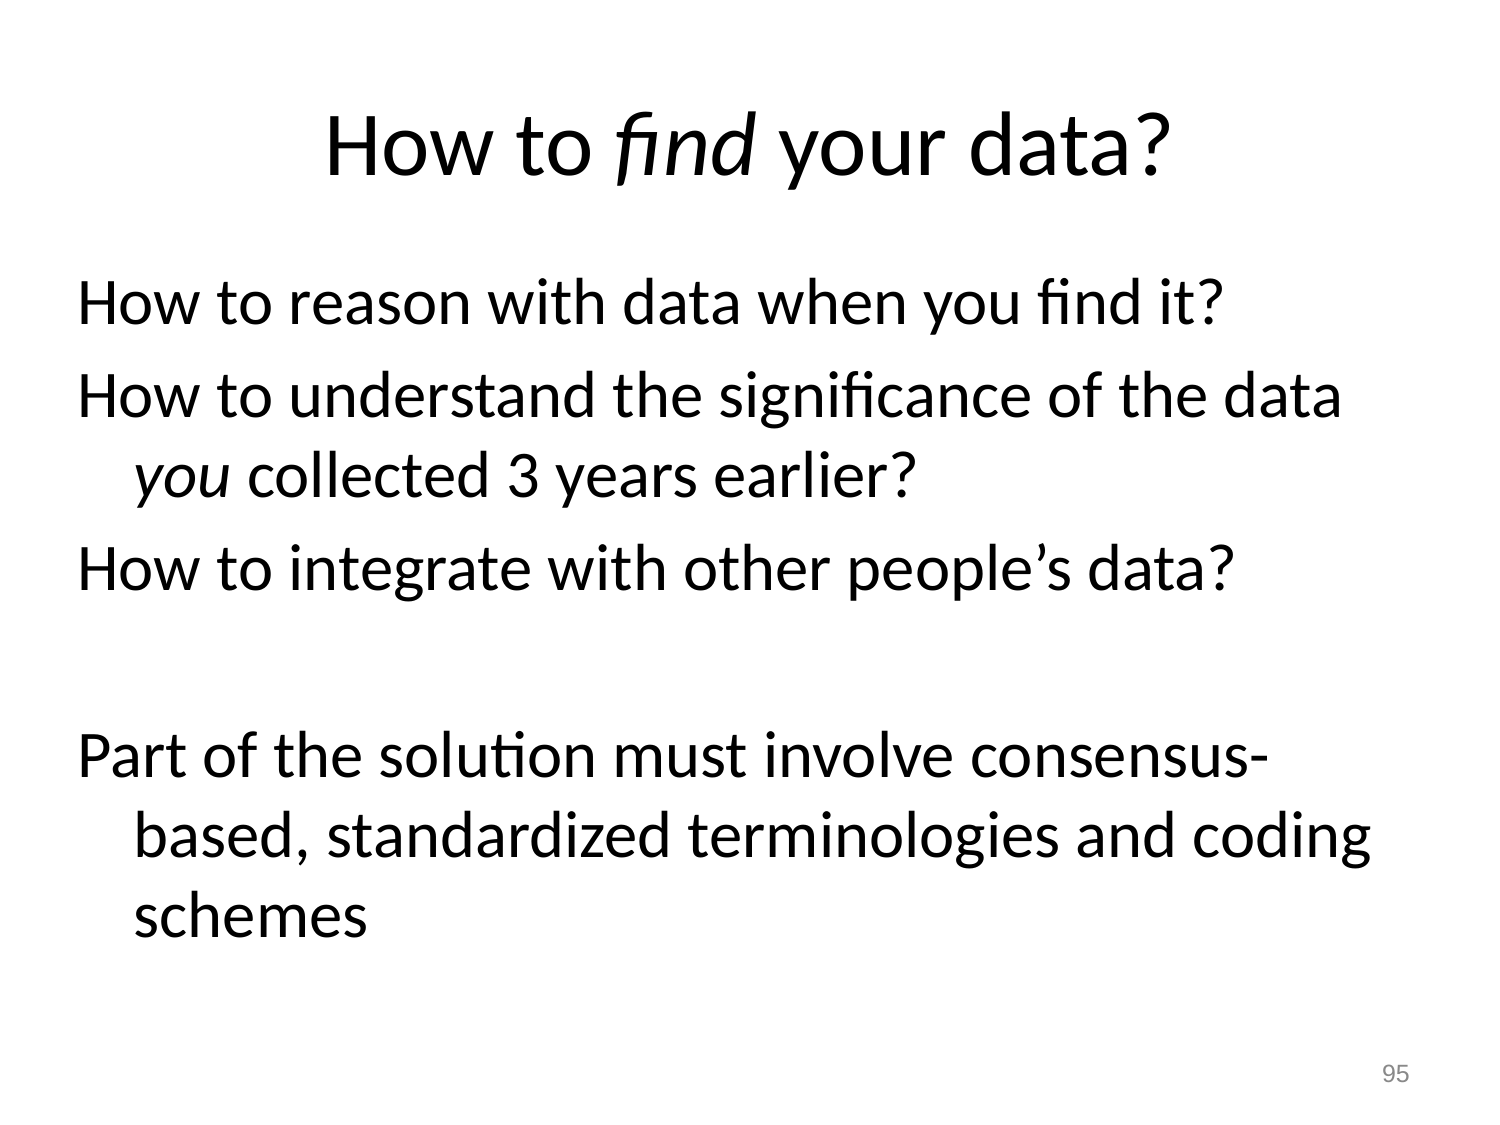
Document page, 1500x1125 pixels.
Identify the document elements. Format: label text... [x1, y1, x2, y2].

slide_number 95 [1074, 1042, 1425, 1103]
list How to reason with data when you find it? How to understand the significance of the data you collected 3 years earlier? How to integrate with other people’s data? Part of the solution must involve consensus-based, standardized terminologies and coding schemes [62, 249, 1450, 1005]
title How to find your data? [75, 45, 1425, 233]
